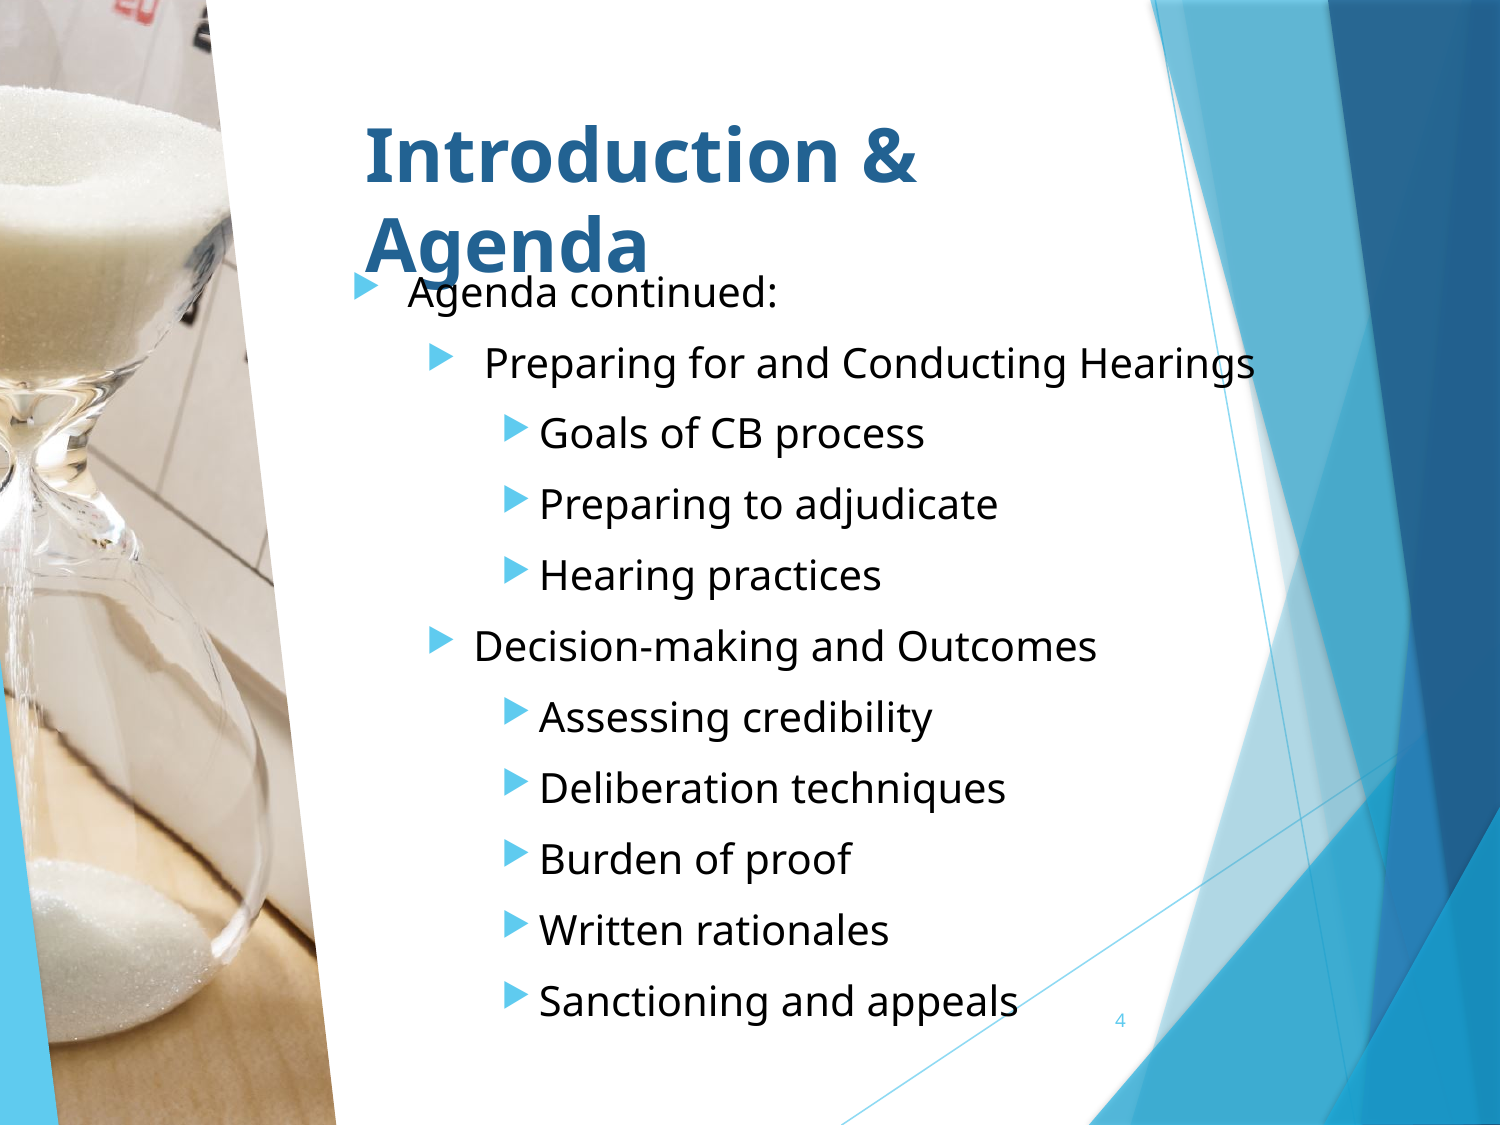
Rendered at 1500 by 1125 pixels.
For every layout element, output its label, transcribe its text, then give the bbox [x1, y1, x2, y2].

picture [0, 0, 337, 1125]
title Introduction & Agenda [350, 99, 1213, 257]
list Agenda continued: Preparing for and Conducting Hearings Goals of CB process Preparing to adjudicate Hearing practices Decision-making and Outcomes Assessing credibility Deliberation techniques Burden of proof Written rationales Sanctioning and appeals [341, 257, 1288, 1075]
slide_number 4 [1056, 991, 1141, 1051]
